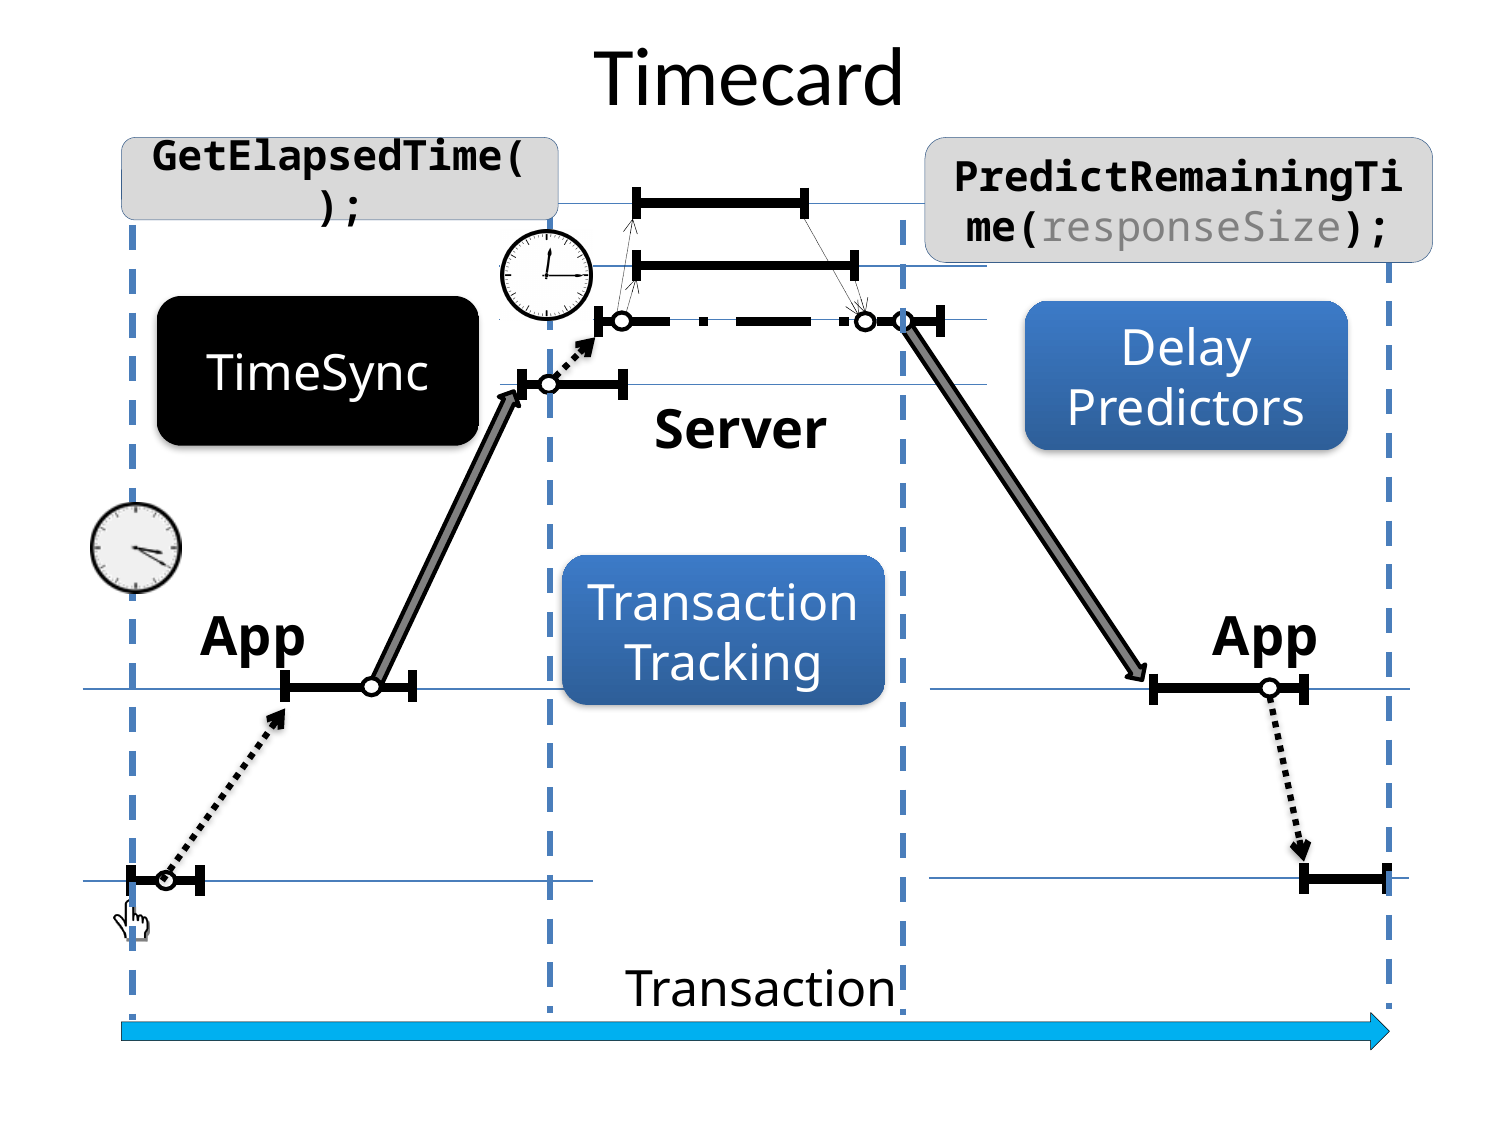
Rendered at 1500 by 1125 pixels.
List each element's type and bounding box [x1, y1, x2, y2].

picture [112, 899, 132, 942]
text_box [156, 295, 480, 446]
picture [500, 229, 593, 322]
text_box [1024, 300, 1348, 451]
text_box [74, 7, 1435, 1052]
picture [89, 502, 182, 595]
picture [133, 899, 150, 942]
